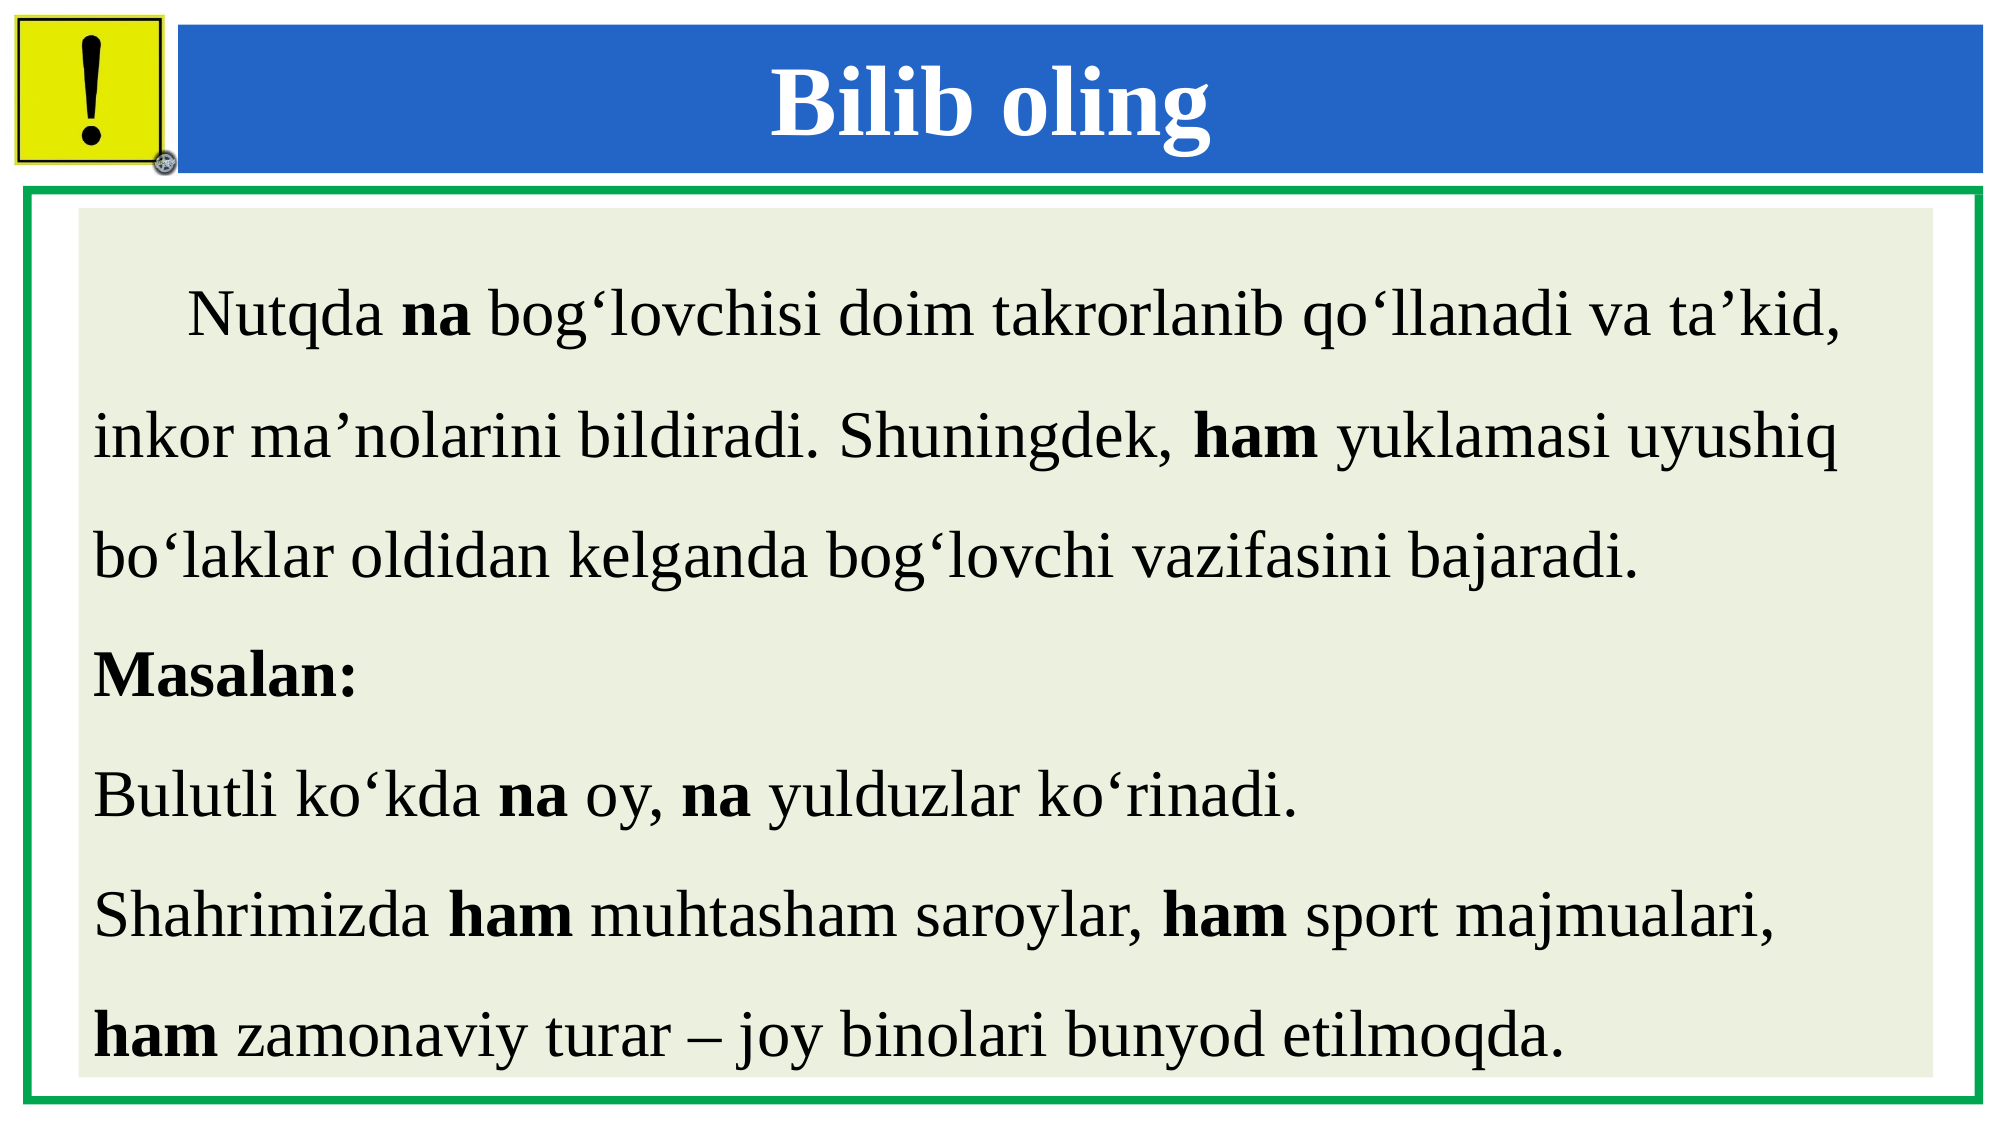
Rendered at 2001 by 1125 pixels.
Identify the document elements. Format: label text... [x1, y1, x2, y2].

picture [0, 0, 178, 177]
text_box Nutqda na bog‘lovchisi doim takrorlanib qo‘llanadi va ta’kid, inkor ma’nolarini bildiradi. Shuningdek, ham yuklamasi uyushiq bo‘laklar oldidan kelganda bog‘lovchi vazifasini bajaradi. Masalan: Bulutli ko‘kda na oy, na yulduzlar ko‘rinadi. Shahrimizda ham muhtasham saroylar, ham sport majmualari, ham zamonaviy turar – joy binolari bunyod etilmoqda. [78, 208, 1934, 1078]
text_box Bilib oling [252, 33, 1756, 208]
